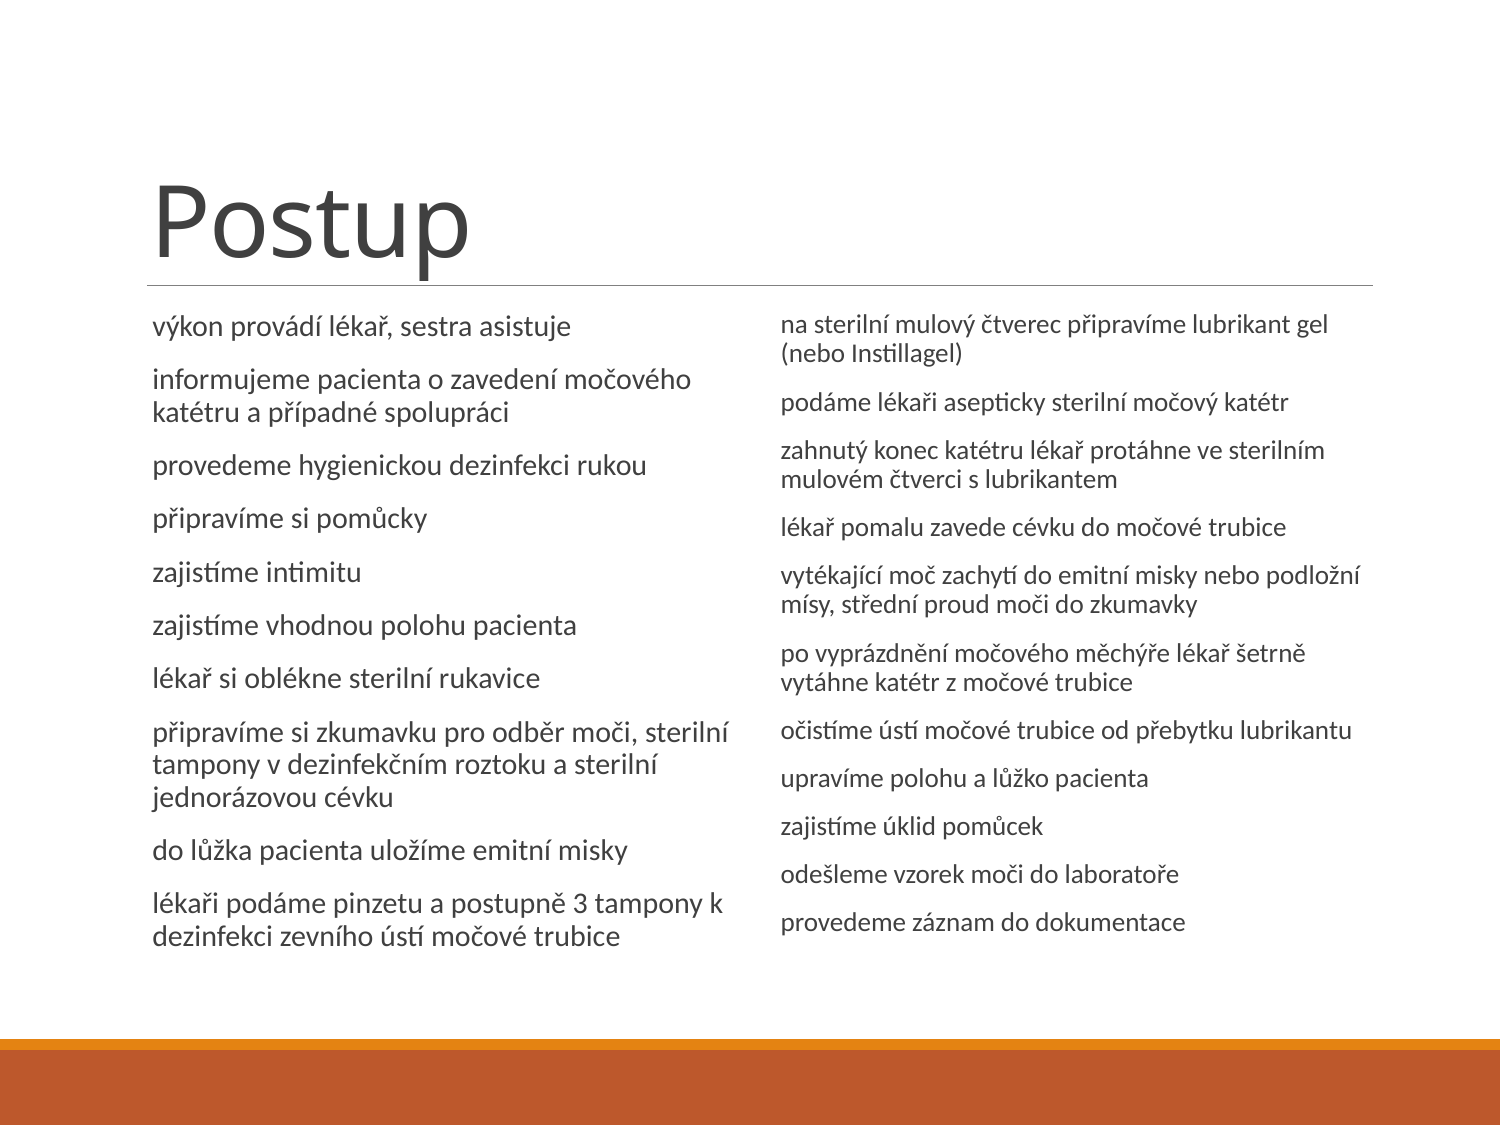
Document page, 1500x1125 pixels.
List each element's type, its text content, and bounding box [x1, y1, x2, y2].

list na sterilní mulový čtverec připravíme lubrikant gel (nebo Instillagel) podáme lékaři asepticky sterilní močový katétr zahnutý konec katétru lékař protáhne ve sterilním mulovém čtverci s lubrikantem lékař pomalu zavede cévku do močové trubice vytékající moč zachytí do emitní misky nebo podložní mísy, střední proud moči do zkumavky po vyprázdnění močového měchýře lékař šetrně vytáhne katétr z močové trubice očistíme ústí močové trubice od přebytku lubrikantu upravíme polohu a lůžko pacienta zajistíme úklid pomůcek odešleme vzorek moči do laboratoře provedeme záznam do dokumentace [765, 302, 1373, 963]
list výkon provádí lékař, sestra asistuje informujeme pacienta o zavedení močového katétru a případné spolupráci provedeme hygienickou dezinfekci rukou připravíme si pomůcky zajistíme intimitu zajistíme vhodnou polohu pacienta lékař si oblékne sterilní rukavice připravíme si zkumavku pro odběr moči, sterilní tampony v dezinfekčním roztoku a sterilní jednorázovou cévku do lůžka pacienta uložíme emitní misky lékaři podáme pinzetu a postupně 3 tampony k dezinfekci zevního ústí močové trubice [135, 302, 743, 963]
title Postup [135, 47, 1373, 285]
